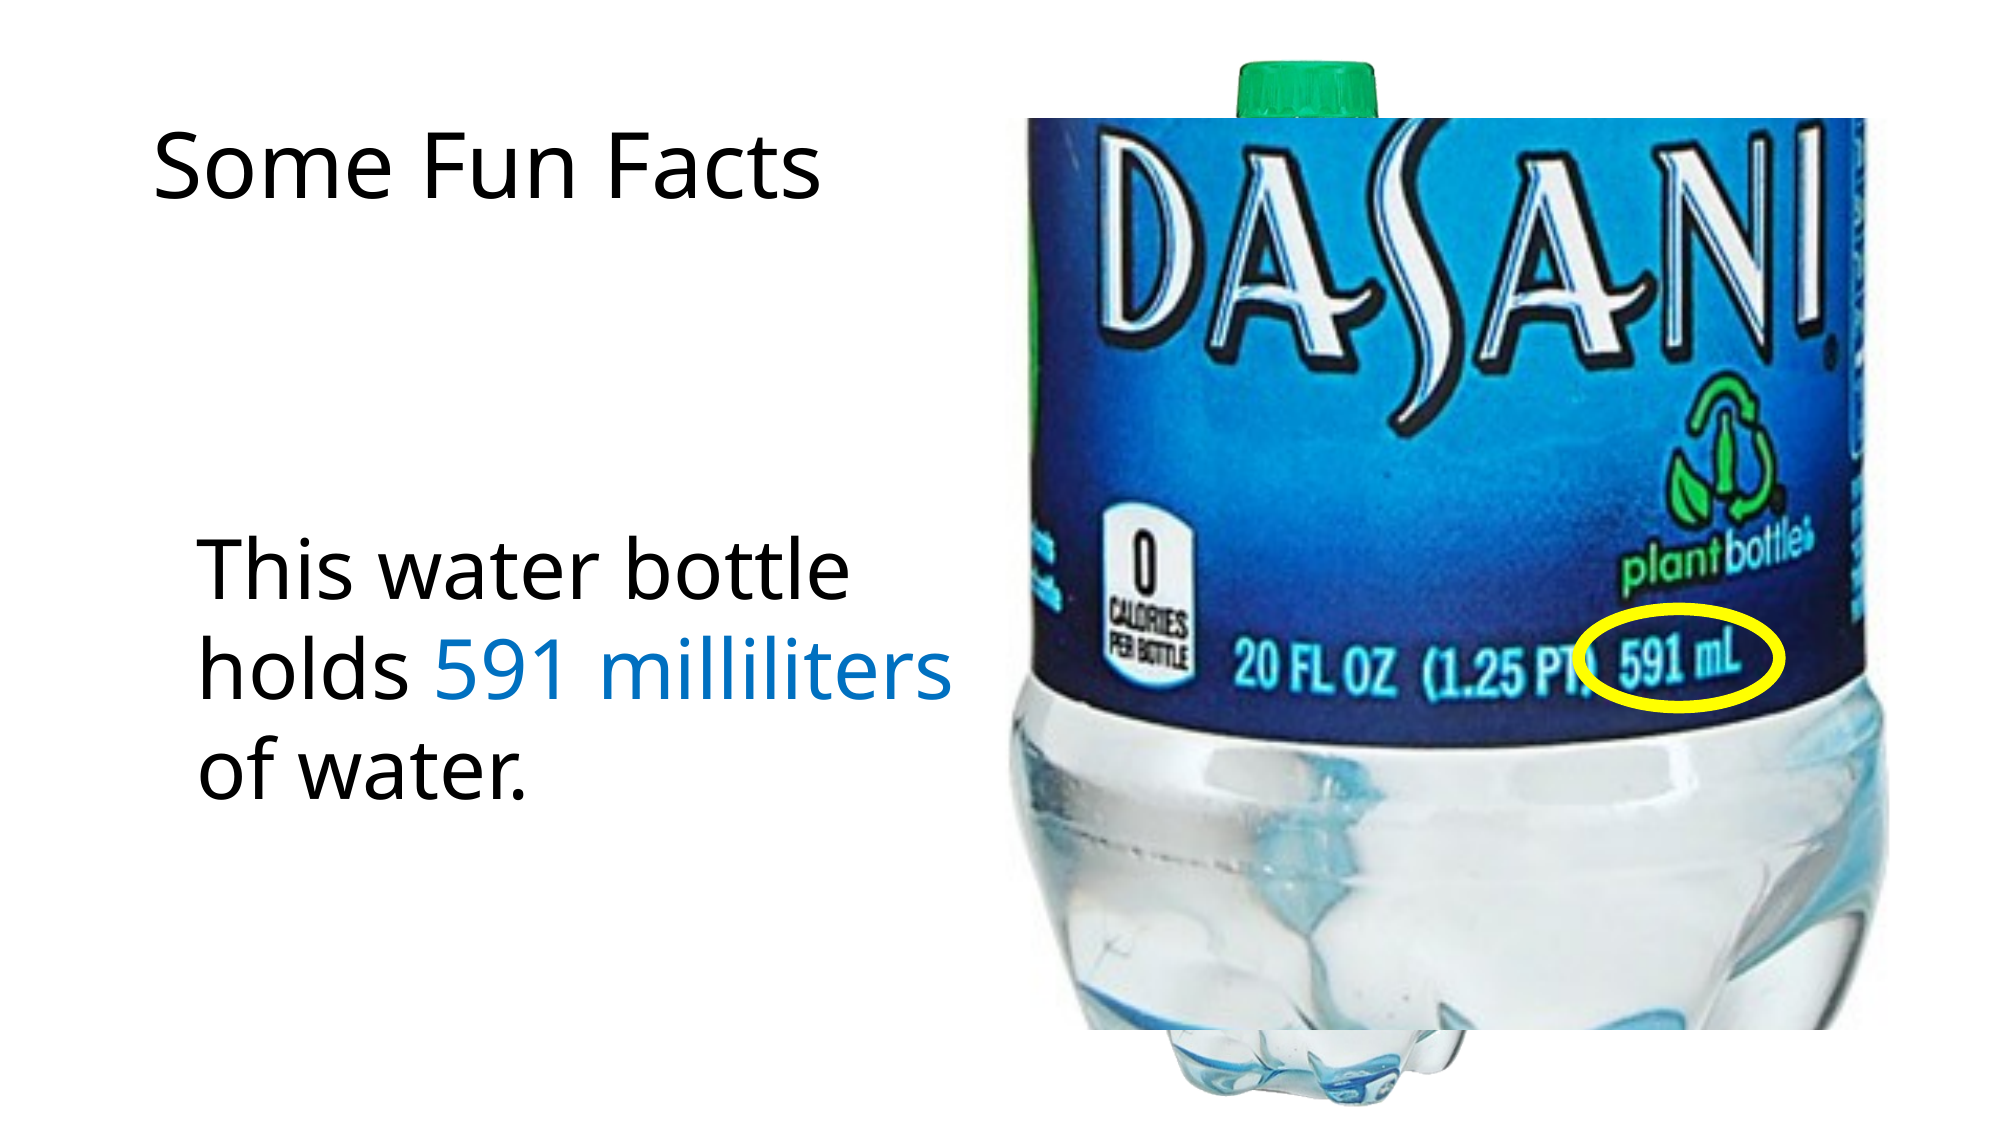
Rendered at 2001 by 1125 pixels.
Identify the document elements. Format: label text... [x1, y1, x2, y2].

picture [742, 0, 1917, 1125]
text_box This water bottle holds 591 milliliters of water. [181, 508, 742, 824]
title Some Fun Facts [137, 59, 742, 278]
